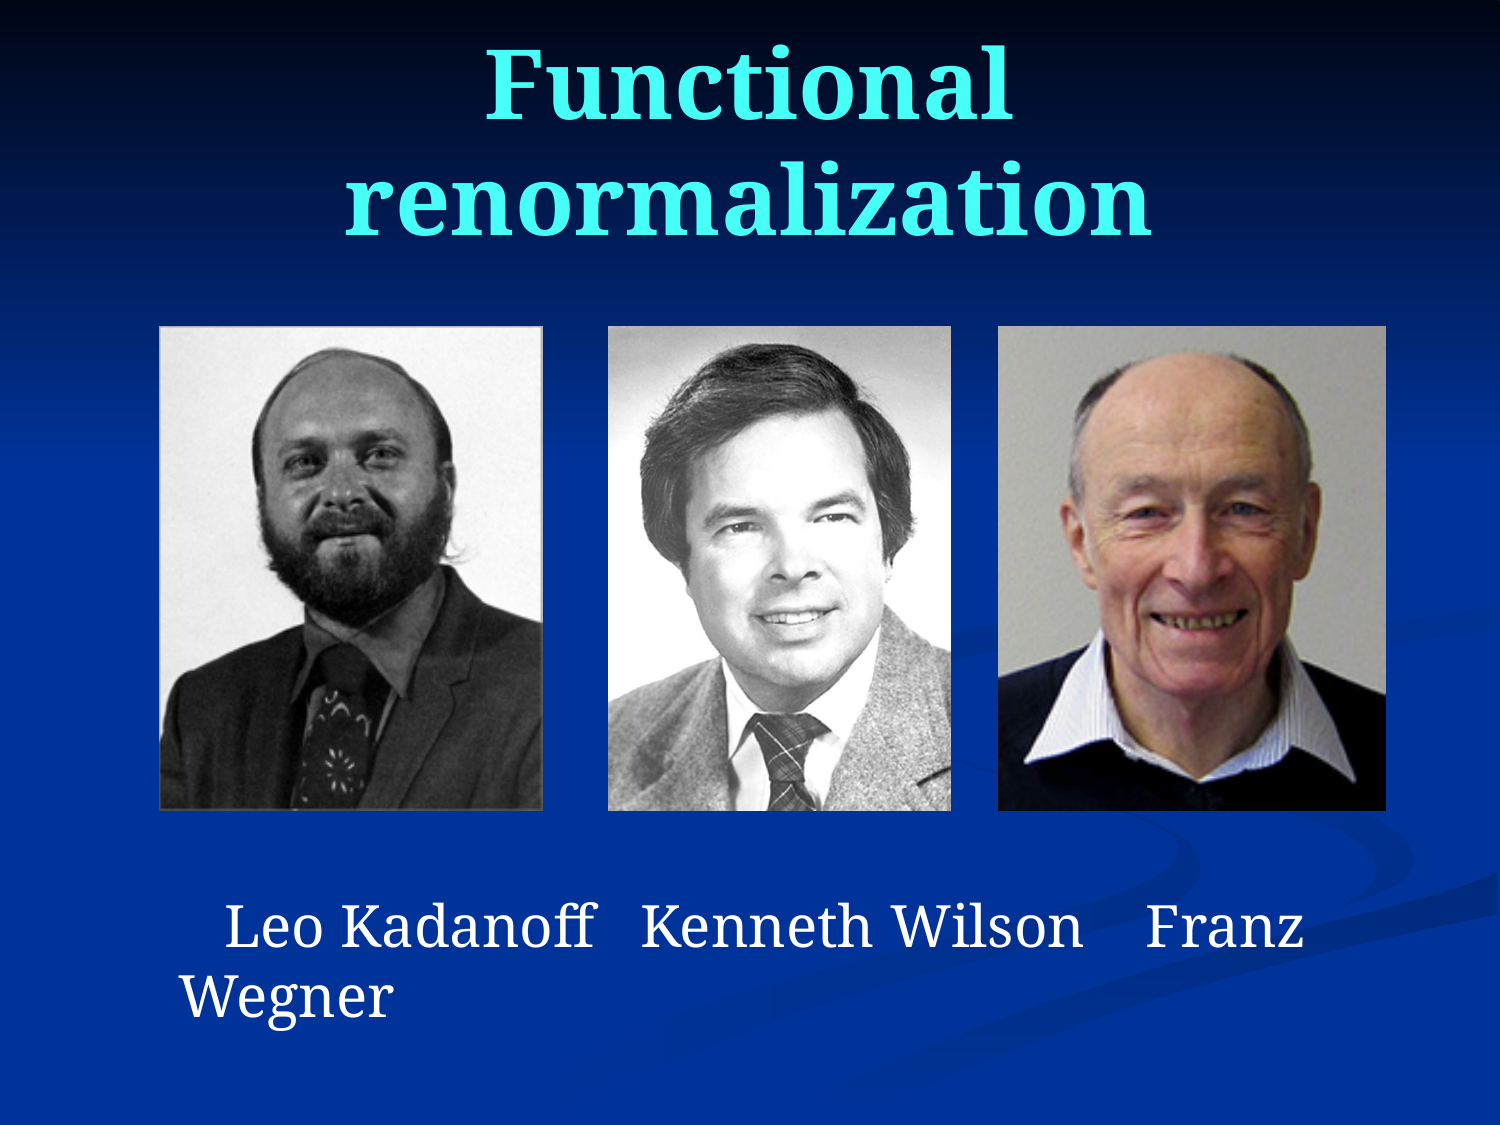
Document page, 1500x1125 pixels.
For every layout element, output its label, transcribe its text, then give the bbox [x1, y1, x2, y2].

picture [608, 325, 951, 811]
picture [159, 325, 543, 811]
picture [997, 325, 1386, 811]
title Functional renormalization [74, 14, 1426, 263]
text_box Leo Kadanoff Kenneth Wilson Franz Wegner [171, 881, 1387, 1037]
